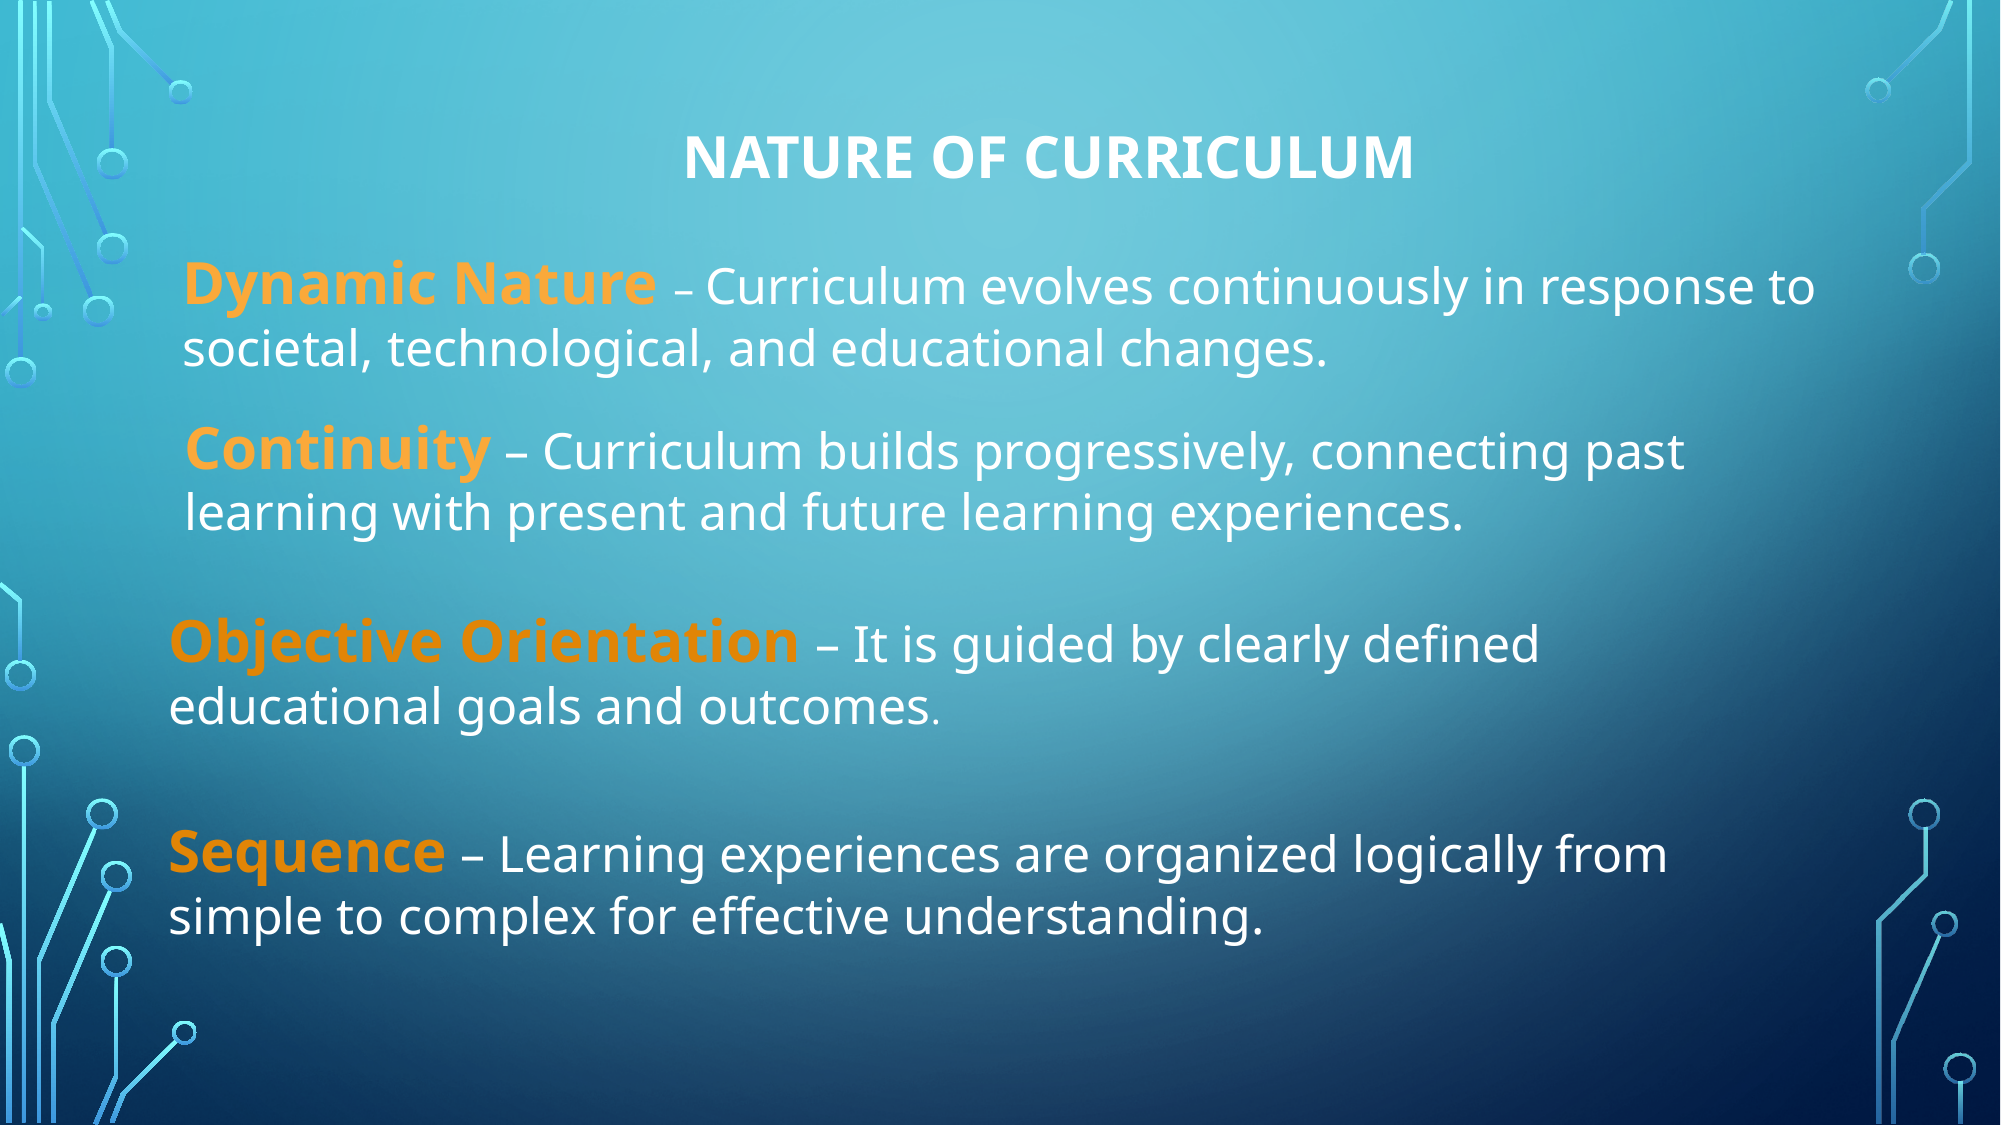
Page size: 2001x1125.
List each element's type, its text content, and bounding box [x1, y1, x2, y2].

text_box Objective Orientation – It is guided by clearly defined educational goals and outcomes. [153, 596, 1767, 742]
text_box Continuity – Curriculum builds progressively, connecting past learning with present and future learning experiences. [169, 403, 1795, 549]
text_box NATURE OF CURRICULUM [668, 113, 1669, 198]
text_box Dynamic Nature – Curriculum evolves continuously in response to societal, technological, and educational changes. [167, 238, 1837, 384]
text_box Sequence – Learning experiences are organized logically from simple to complex for effective understanding. [153, 806, 1739, 952]
